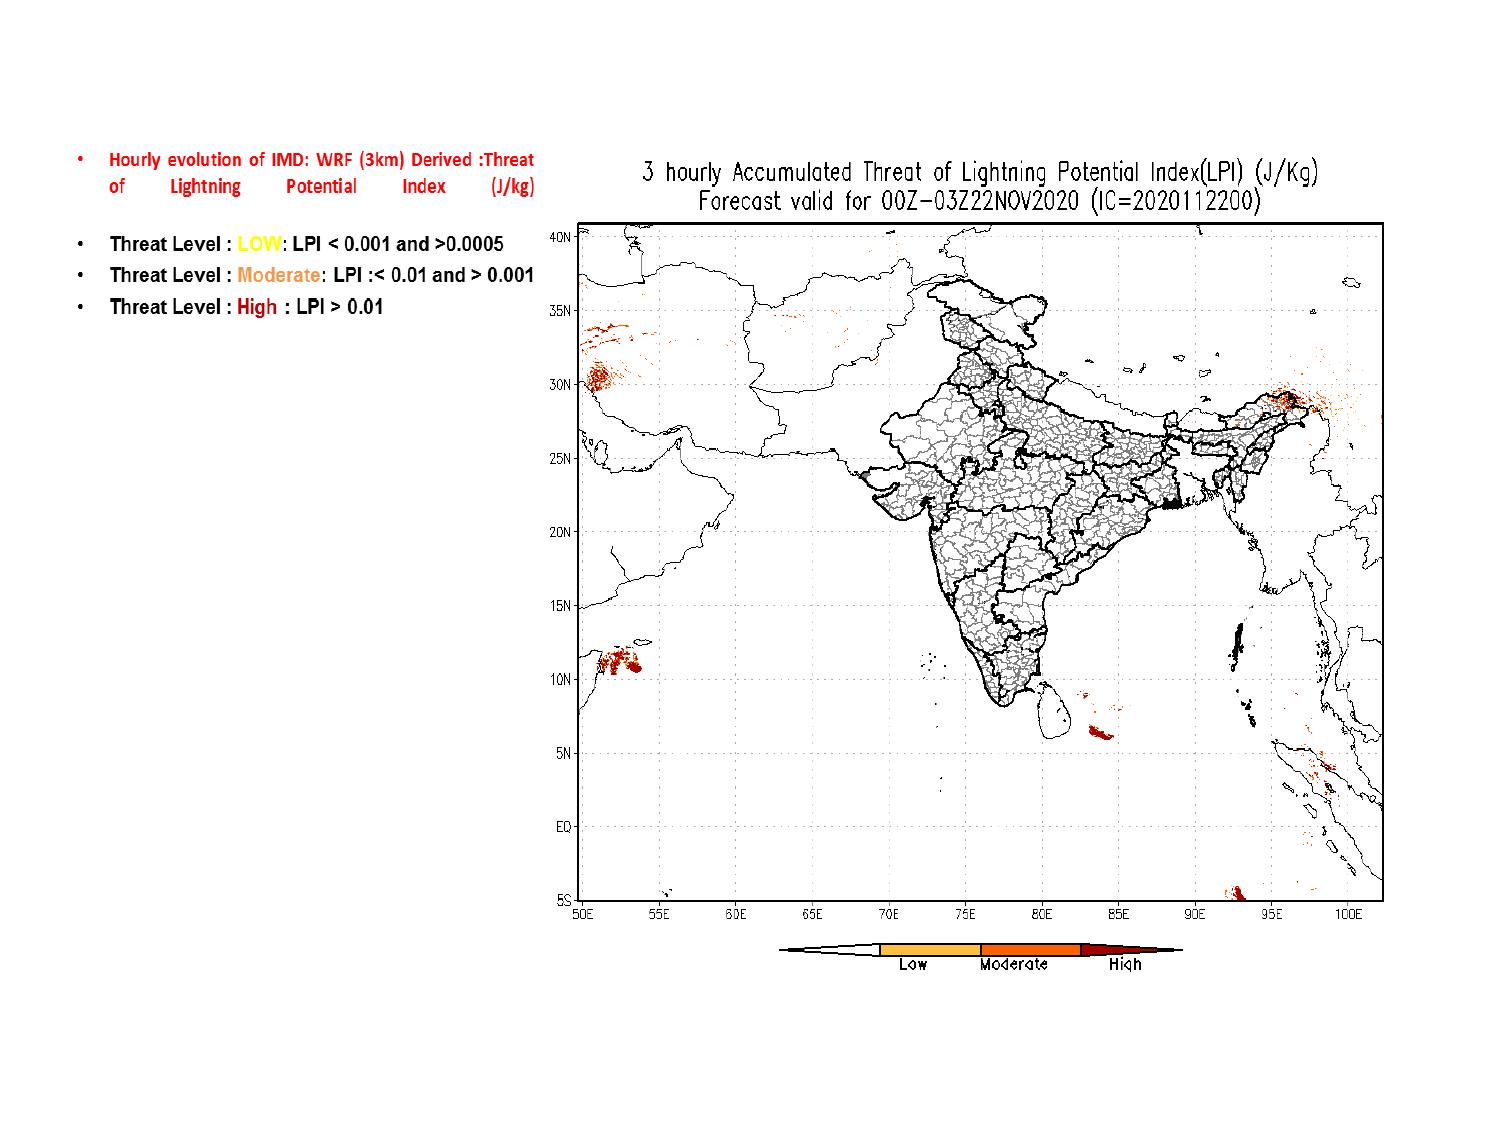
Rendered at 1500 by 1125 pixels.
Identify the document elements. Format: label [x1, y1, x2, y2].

picture [74, 149, 1426, 976]
